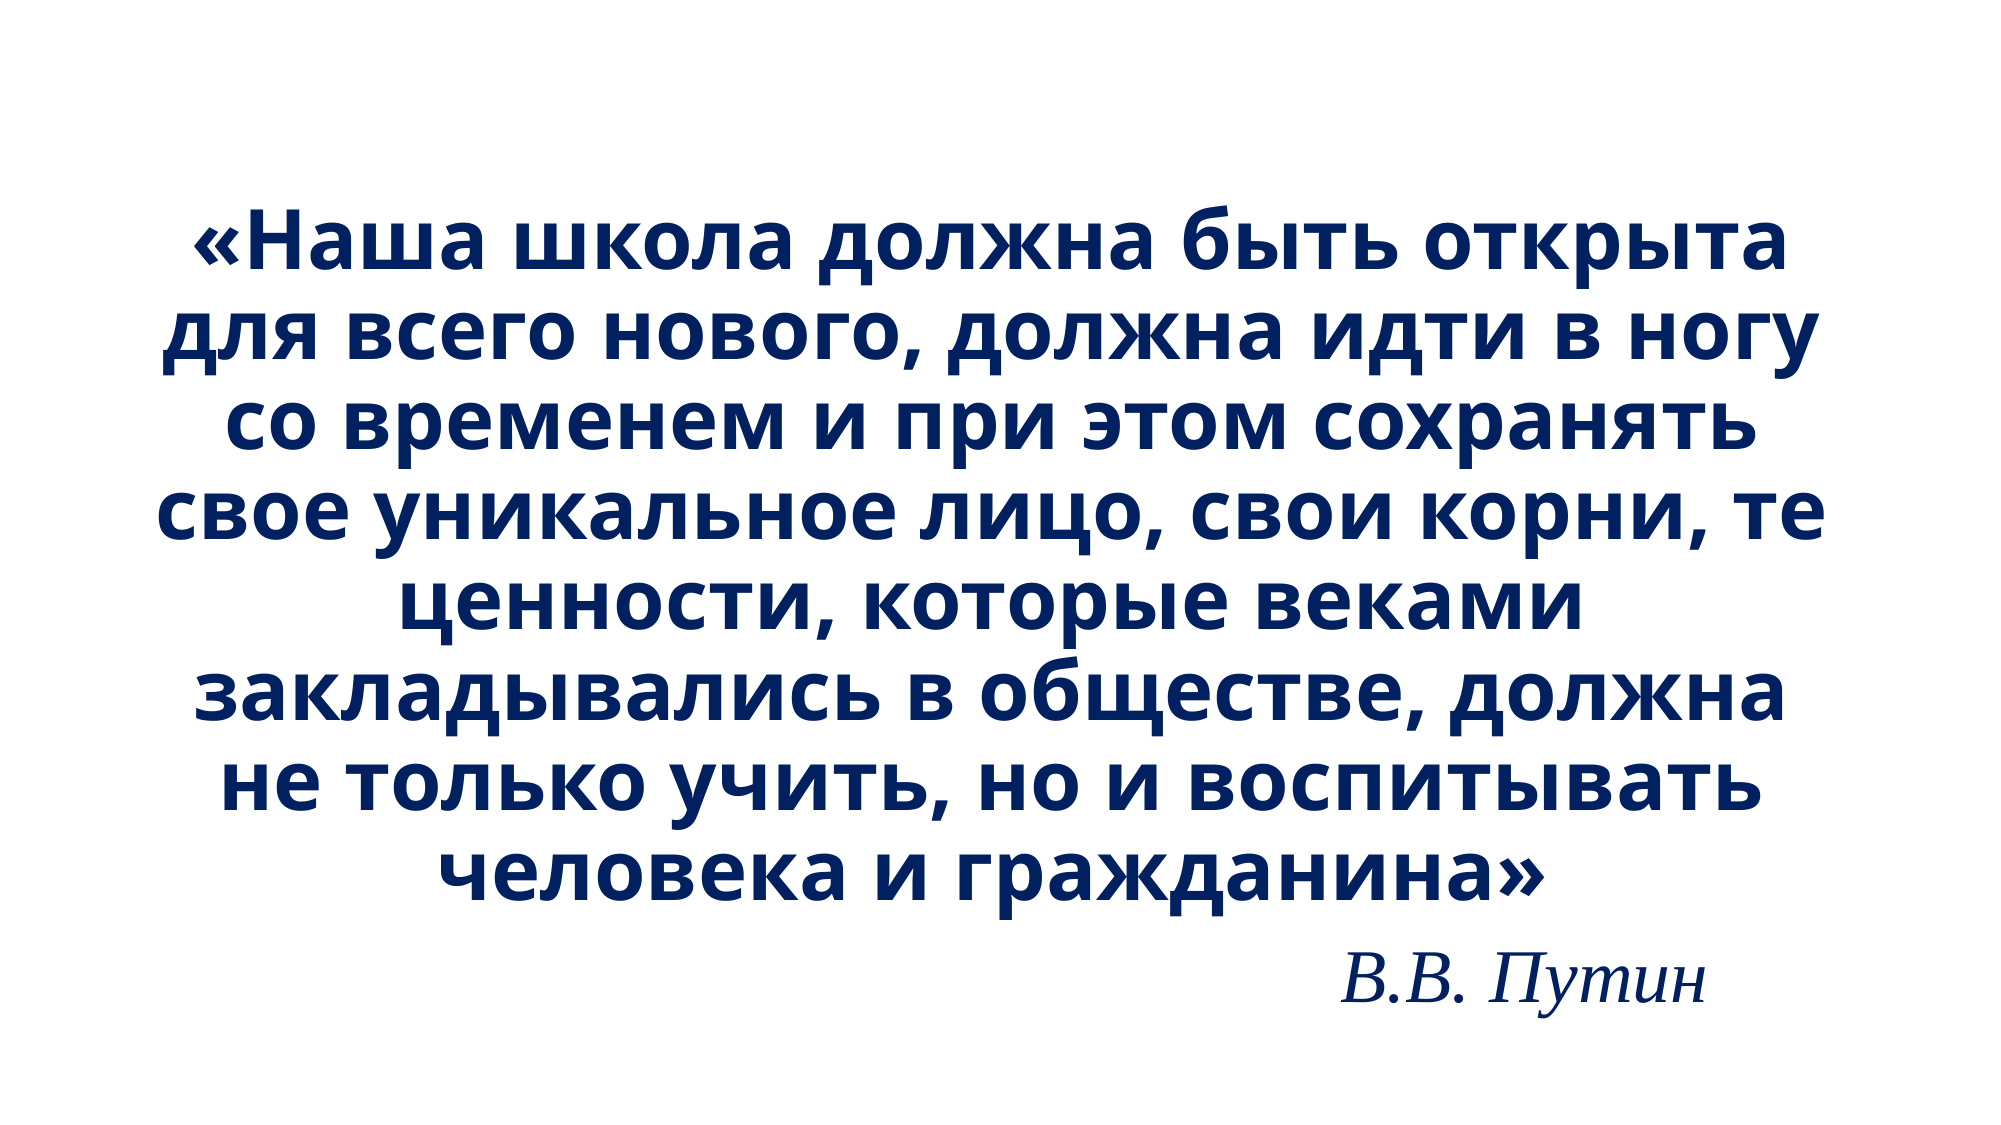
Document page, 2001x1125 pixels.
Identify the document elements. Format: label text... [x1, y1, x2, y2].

list «Наша школа должна быть открыта для всего нового, должна идти в ногу со временем и при этом сохранять свое уникальное лицо, свои корни, те ценности, которые веками закладывались в обществе, должна не только учить, но и воспитывать человека и гражданина» В.В. Путин [129, 189, 1855, 1037]
